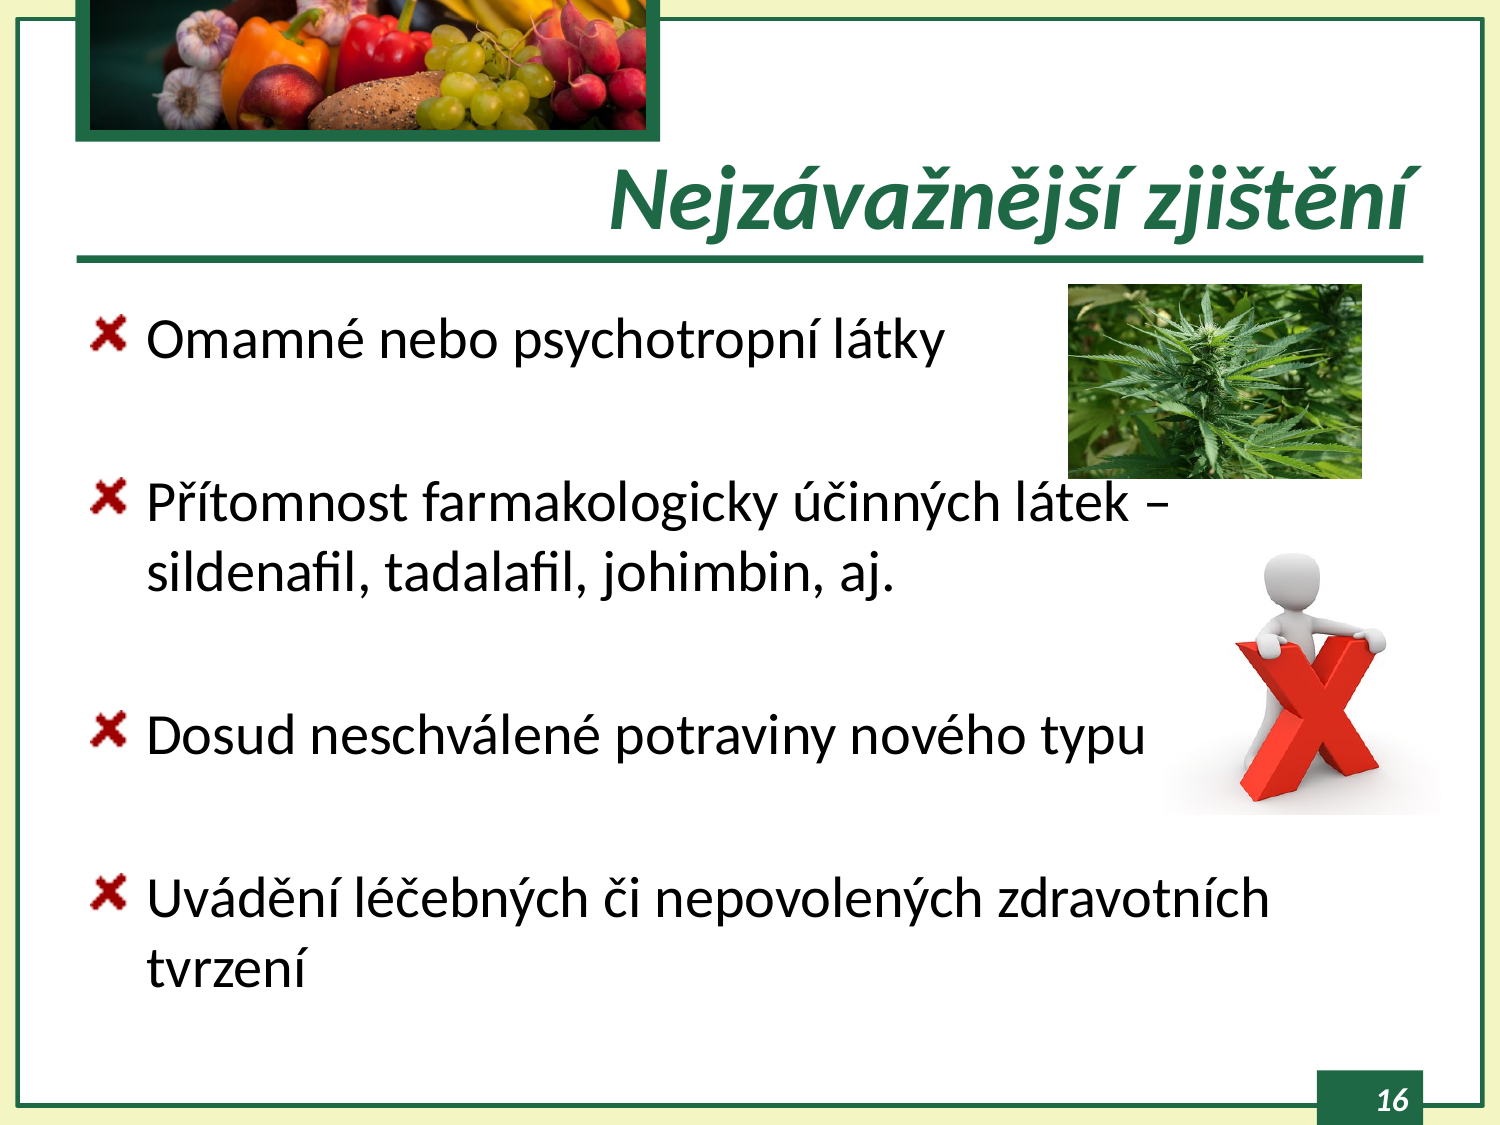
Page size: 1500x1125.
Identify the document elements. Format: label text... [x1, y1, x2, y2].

picture [1163, 536, 1442, 815]
list Omamné nebo psychotropní látky Přítomnost farmakologicky účinných látek – sildenafil, tadalafil, johimbin, aj. Dosud neschválené potraviny nového typu Uvádění léčebných či nepovolených zdravotních tvrzení [75, 292, 1425, 1059]
picture [90, 0, 646, 45]
picture [90, 873, 131, 915]
title Nejzávažnější zjištění [75, 45, 1425, 256]
picture [90, 710, 131, 752]
picture [90, 314, 131, 356]
picture [90, 477, 131, 519]
picture [1068, 283, 1362, 480]
